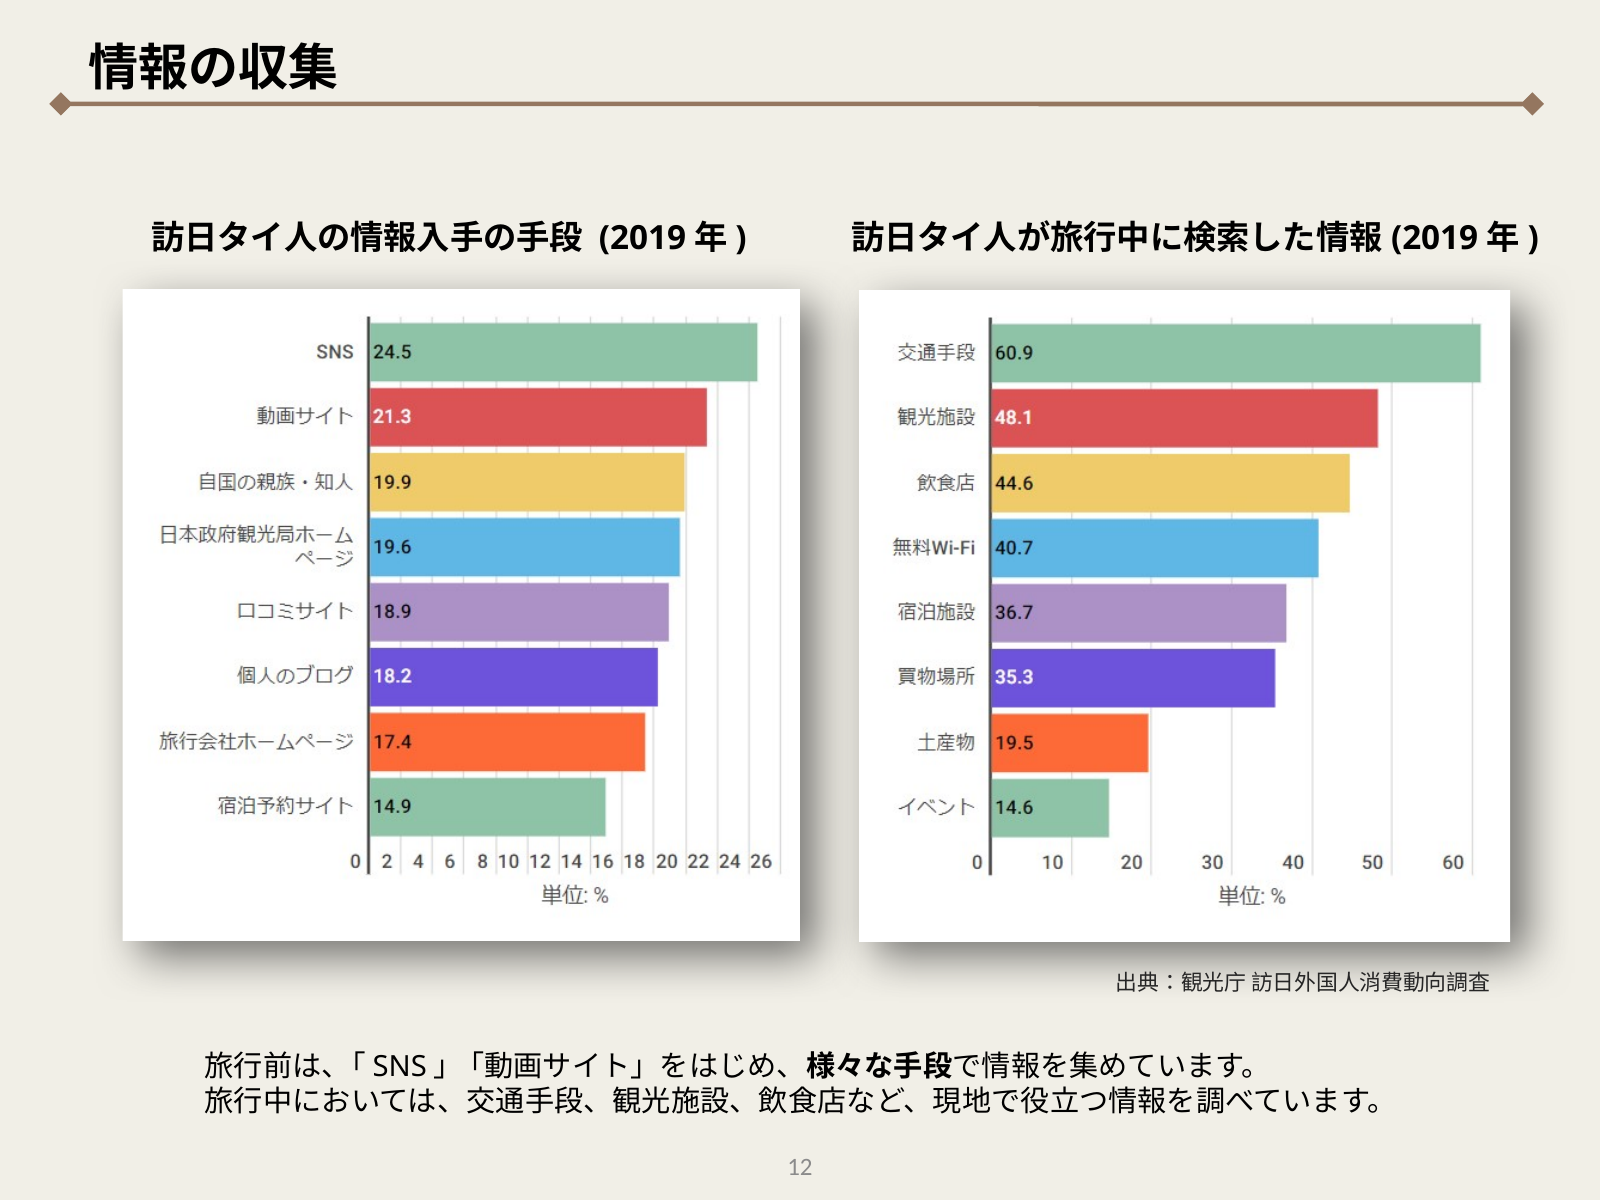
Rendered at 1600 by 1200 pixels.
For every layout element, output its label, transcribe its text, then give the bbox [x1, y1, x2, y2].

picture [858, 289, 1511, 943]
slide_number 11 [624, 1135, 975, 1196]
picture [122, 288, 801, 942]
text_box 出典：観光庁 訪日外国人消費動向調査 [1101, 971, 1547, 1003]
text_box 情報の収集 [73, 28, 1267, 103]
text_box [50, 93, 1543, 115]
text_box 訪日タイ人の情報入手の手段 (2019年) [136, 208, 787, 264]
text_box 訪日タイ人が旅行中に検索した情報(2019年) [813, 208, 1576, 264]
text_box 旅行前は、｢SNS｣ 「動画サイト」をはじめ、様々な手段で情報を集めています。 旅行中においては、交通手段、観光施設、飲食店など、現地で役立つ情報を調べています。 [189, 1040, 1404, 1125]
